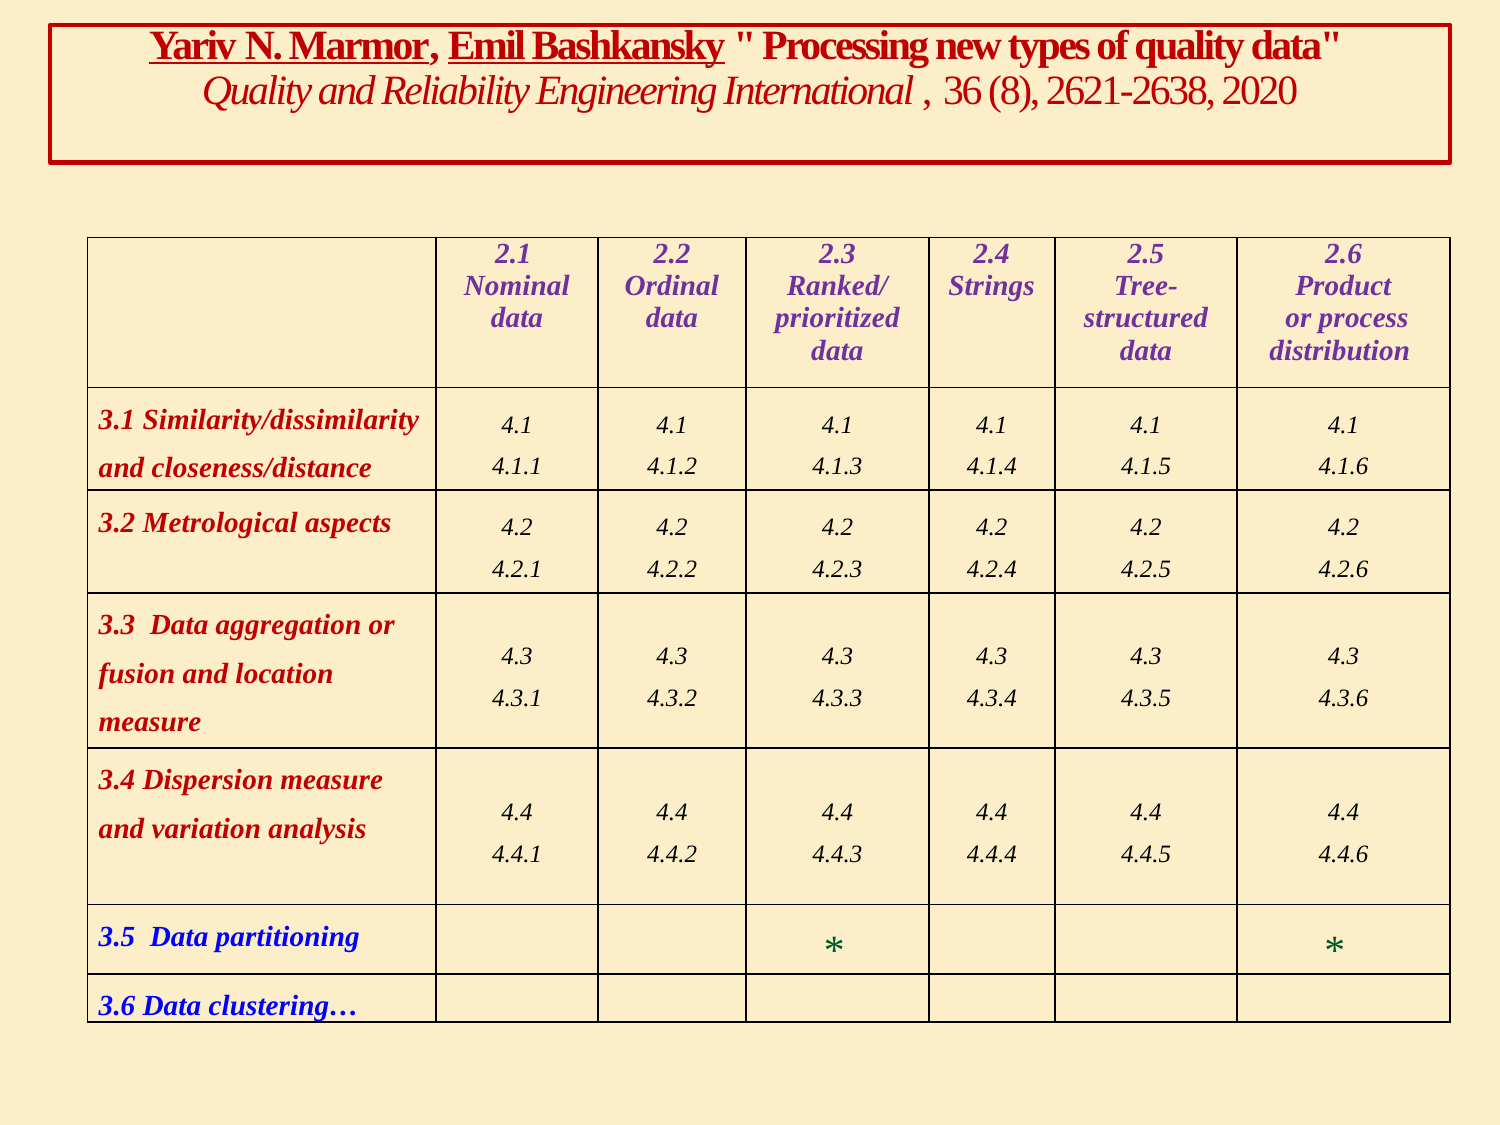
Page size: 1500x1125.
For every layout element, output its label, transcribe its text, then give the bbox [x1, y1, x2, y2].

table_cell 3.2 Metrological aspects [88, 491, 435, 592]
table_cell 4.4 4.4.6 [1238, 749, 1449, 904]
table_cell 4.3 4.3.4 [930, 594, 1054, 747]
table_cell * [747, 905, 928, 973]
table_cell [1056, 975, 1236, 1021]
table_cell [930, 975, 1054, 1021]
table_cell [599, 975, 745, 1021]
table_cell 3.4 Dispersion measure and variation analysis [88, 749, 435, 904]
table_cell 4.2 4.2.4 [930, 491, 1054, 592]
table_cell 4.4 4.4.4 [930, 749, 1054, 904]
table_header 2.6 Product or process distribution [1238, 238, 1449, 387]
table_cell 4.3 4.3.3 [747, 594, 928, 747]
table_cell 4.2 4.2.5 [1056, 491, 1236, 592]
table_cell 4.1 4.1.4 [930, 388, 1054, 489]
table_cell 3.5 Data partitioning [88, 905, 435, 973]
table_cell 4.1 4.1.6 [1238, 388, 1449, 489]
table_cell 4.2 4.2.2 [599, 491, 745, 592]
table_cell [930, 905, 1054, 973]
table_cell 4.1 4.1.3 [747, 388, 928, 489]
table_cell 4.4 4.4.2 [599, 749, 745, 904]
table_cell [1238, 975, 1449, 1021]
table_cell 3.1 Similarity/dissimilarity and closeness/distance [88, 388, 435, 489]
table_cell 4.1 4.1.2 [599, 388, 745, 489]
table_cell 3.6 Data clustering… [88, 975, 435, 1021]
table_cell 3.3 Data aggregation or fusion and location measure [88, 594, 435, 747]
table_cell * [1238, 905, 1449, 973]
table_cell 4.4 4.4.5 [1056, 749, 1236, 904]
table_cell 4.2 4.2.1 [437, 491, 597, 592]
table_cell 4.2 4.2.3 [747, 491, 928, 592]
table_cell 4.4 4.4.3 [747, 749, 928, 904]
table_cell 4.3 4.3.6 [1238, 594, 1449, 747]
table_header 2.5 Tree-structured data [1056, 238, 1236, 387]
table_header 2.2 Ordinal data [599, 238, 745, 387]
table_cell 4.1 4.1.1 [437, 388, 597, 489]
table_cell [747, 975, 928, 1021]
table_header 2.4 Strings [930, 238, 1054, 387]
table_cell [1056, 905, 1236, 973]
table_cell 4.2 4.2.6 [1238, 491, 1449, 592]
table_cell 4.3 4.3.1 [437, 594, 597, 747]
table_cell 4.1 4.1.5 [1056, 388, 1236, 489]
table_cell [437, 905, 597, 973]
title Yariv N. Marmor, Emil Bashkansky " Processing new types of quality data" Quality and Reliability Engineering International , 36 (8), 2621-2638, 2020 [50, 24, 1450, 163]
table_header [88, 238, 435, 387]
table_header 2.1 Nominal data [437, 238, 597, 387]
table_cell [599, 905, 745, 973]
table_cell 4.3 4.3.5 [1056, 594, 1236, 747]
table_cell [437, 975, 597, 1021]
table_cell 4.4 4.4.1 [437, 749, 597, 904]
table_cell 4.3 4.3.2 [599, 594, 745, 747]
table_header 2.3 Ranked/ prioritized data [747, 238, 928, 387]
